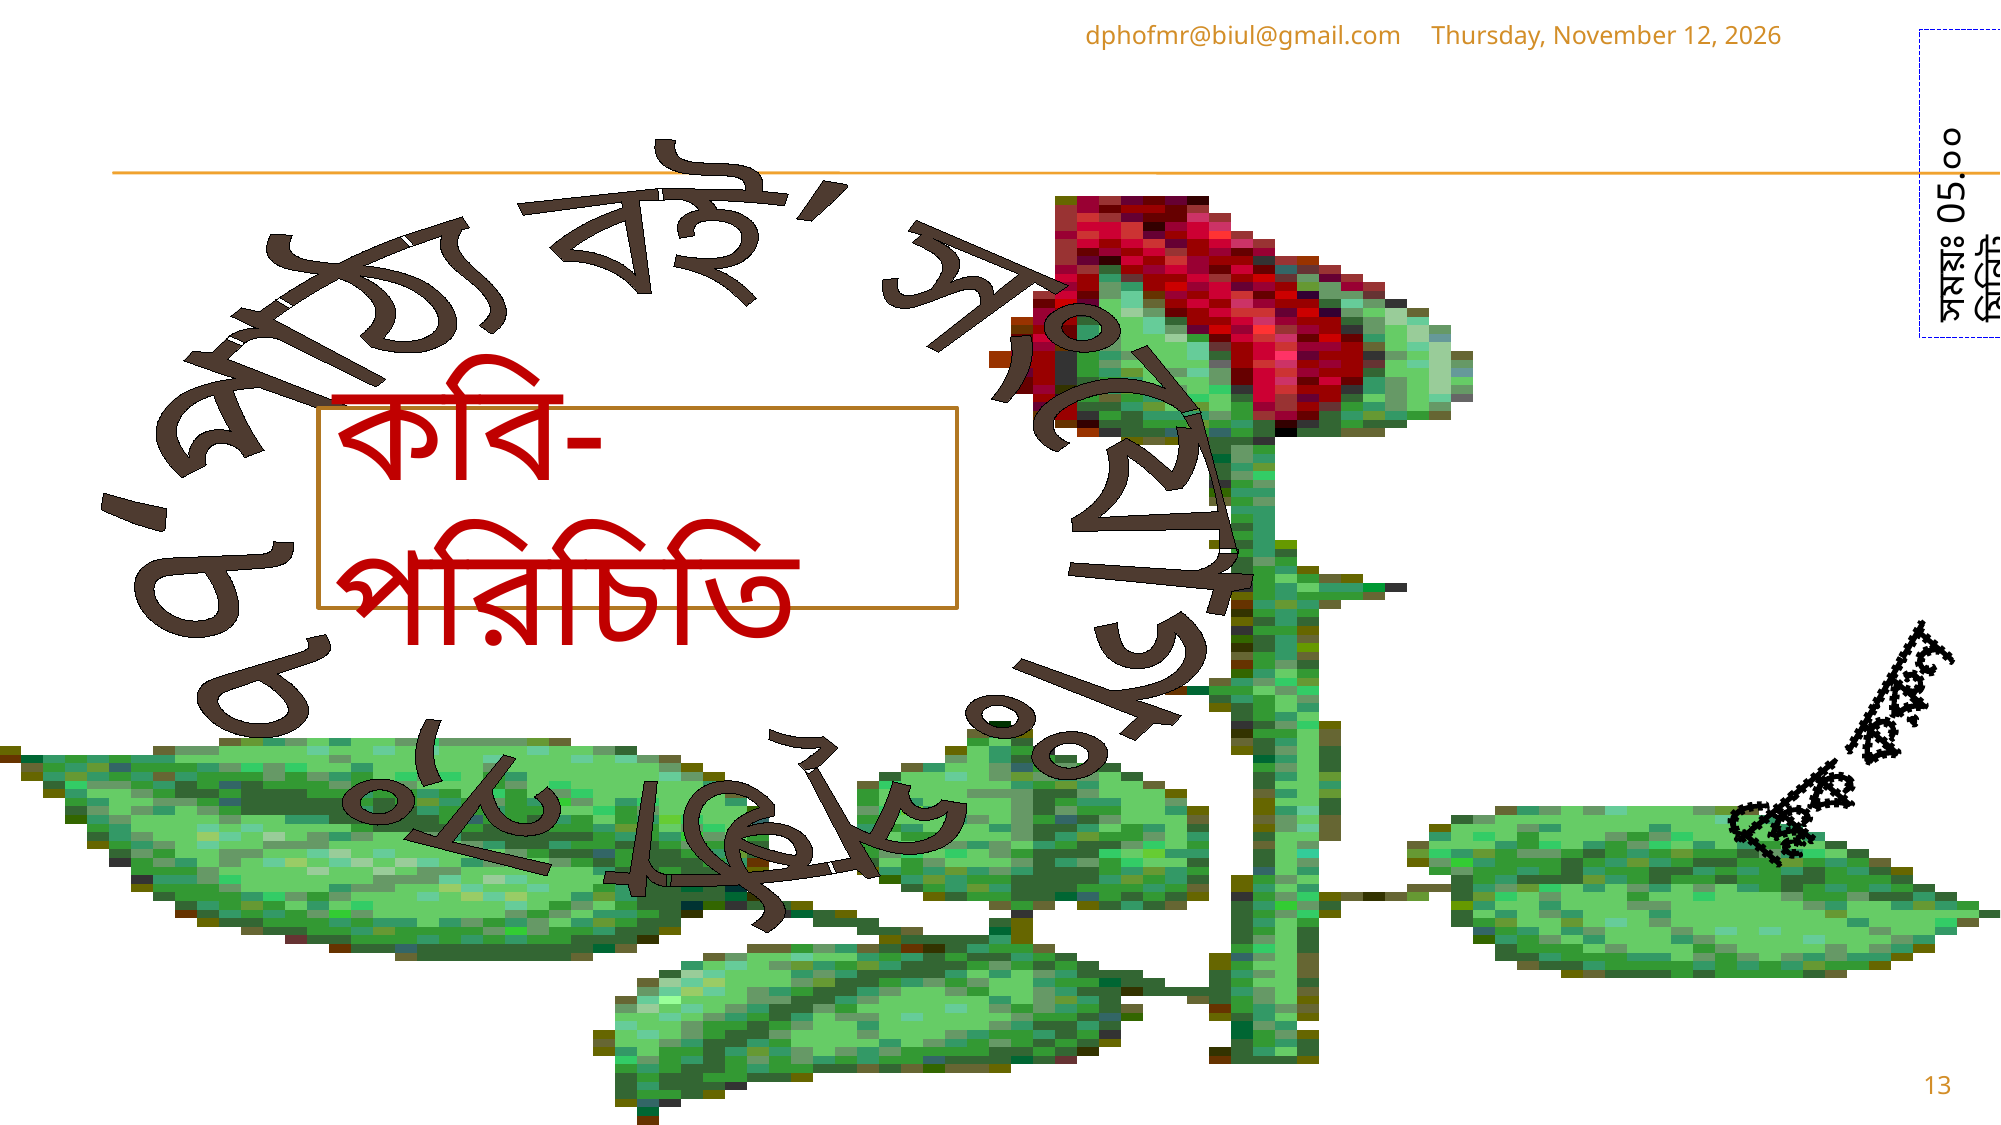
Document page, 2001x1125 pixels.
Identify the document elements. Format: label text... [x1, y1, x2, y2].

picture [0, 0, 2001, 1125]
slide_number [1417, 12, 1967, 60]
text_box সময়ঃ 05.০০ মিনিট [1919, 29, 2000, 338]
slide_number 13 [1800, 1062, 1967, 1103]
footer dphofmr@biul@gmail.com [683, 12, 1417, 60]
text_box কবি-পরিচিতি [316, 406, 959, 610]
